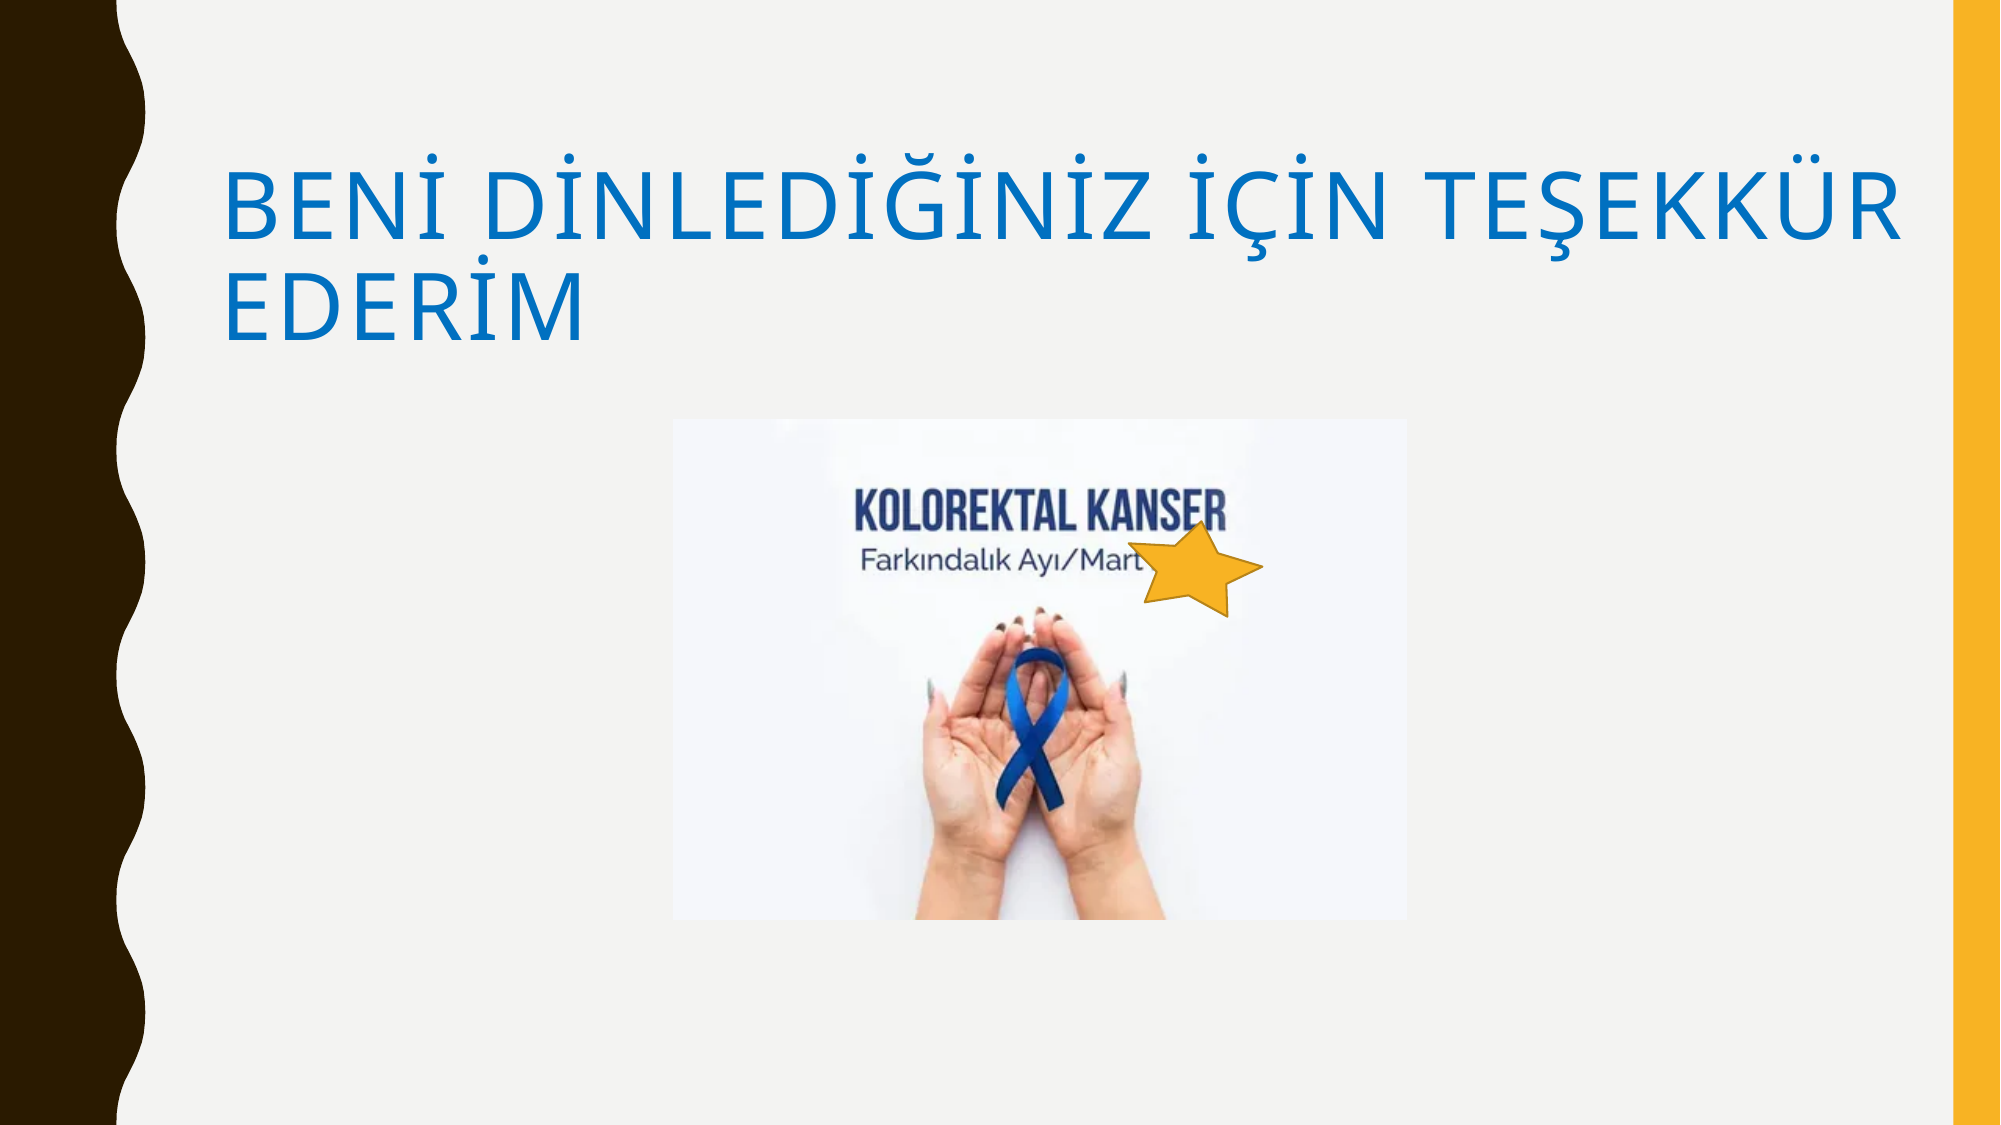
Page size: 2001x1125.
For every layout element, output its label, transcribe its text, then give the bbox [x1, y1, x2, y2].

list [673, 419, 1407, 920]
title BENİ DİNLEDİĞİNİZ İÇİN TEŞEKKÜR EDERİM [205, 151, 1931, 370]
